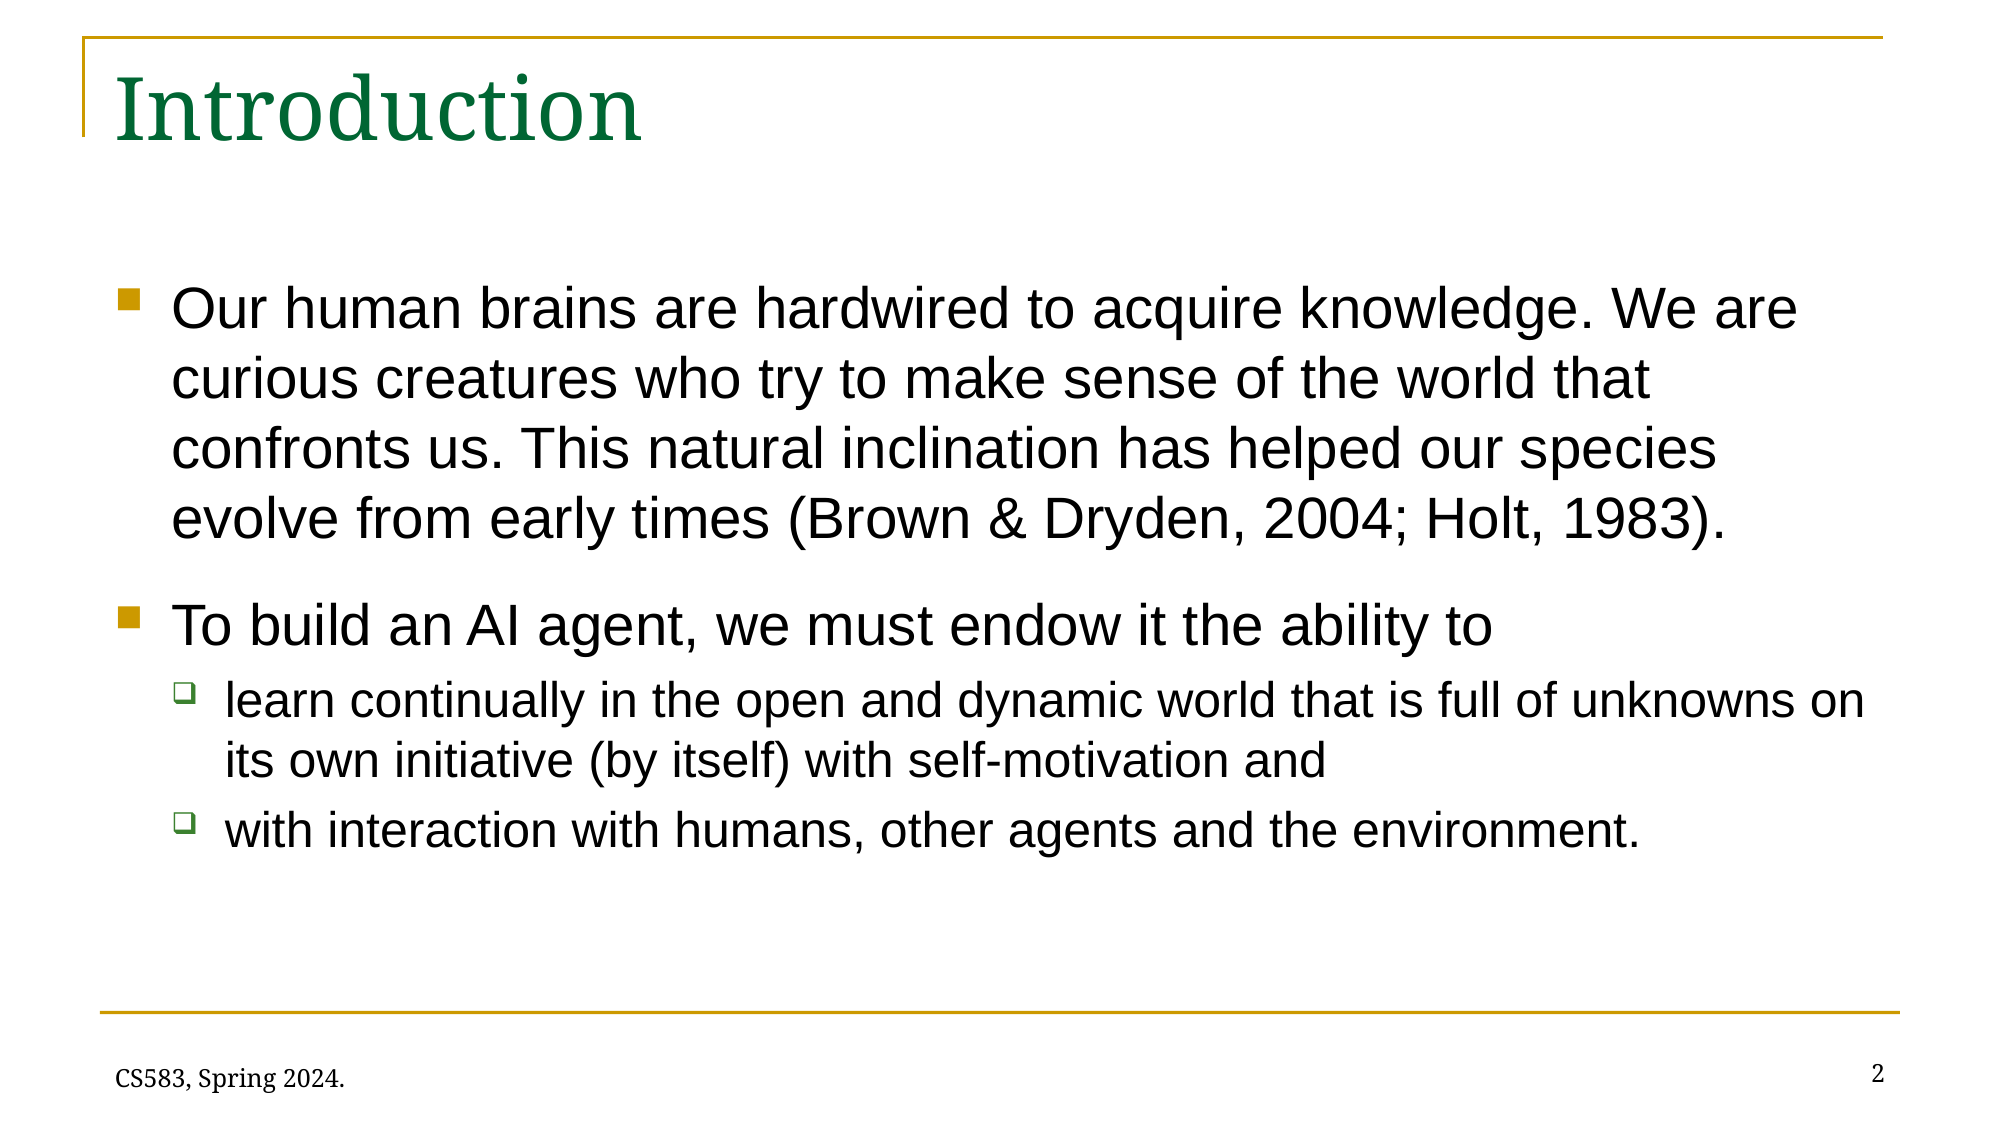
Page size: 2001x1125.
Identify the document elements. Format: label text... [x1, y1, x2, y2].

slide_number 2 [1433, 1023, 1901, 1100]
footer CS583, Spring 2024. [99, 1024, 1317, 1101]
list Our human brains are hardwired to acquire knowledge. We are curious creatures who try to make sense of the world that confronts us. This natural inclination has helped our species evolve from early times (Brown & Dryden, 2004; Holt, 1983). To build an AI agent, we must endow it the ability to learn continually in the open and dynamic world that is full of unknowns on its own initiative (by itself) with self-motivation and with interaction with humans, other agents and the environment. [99, 262, 1900, 1006]
title Introduction [99, 45, 1900, 233]
